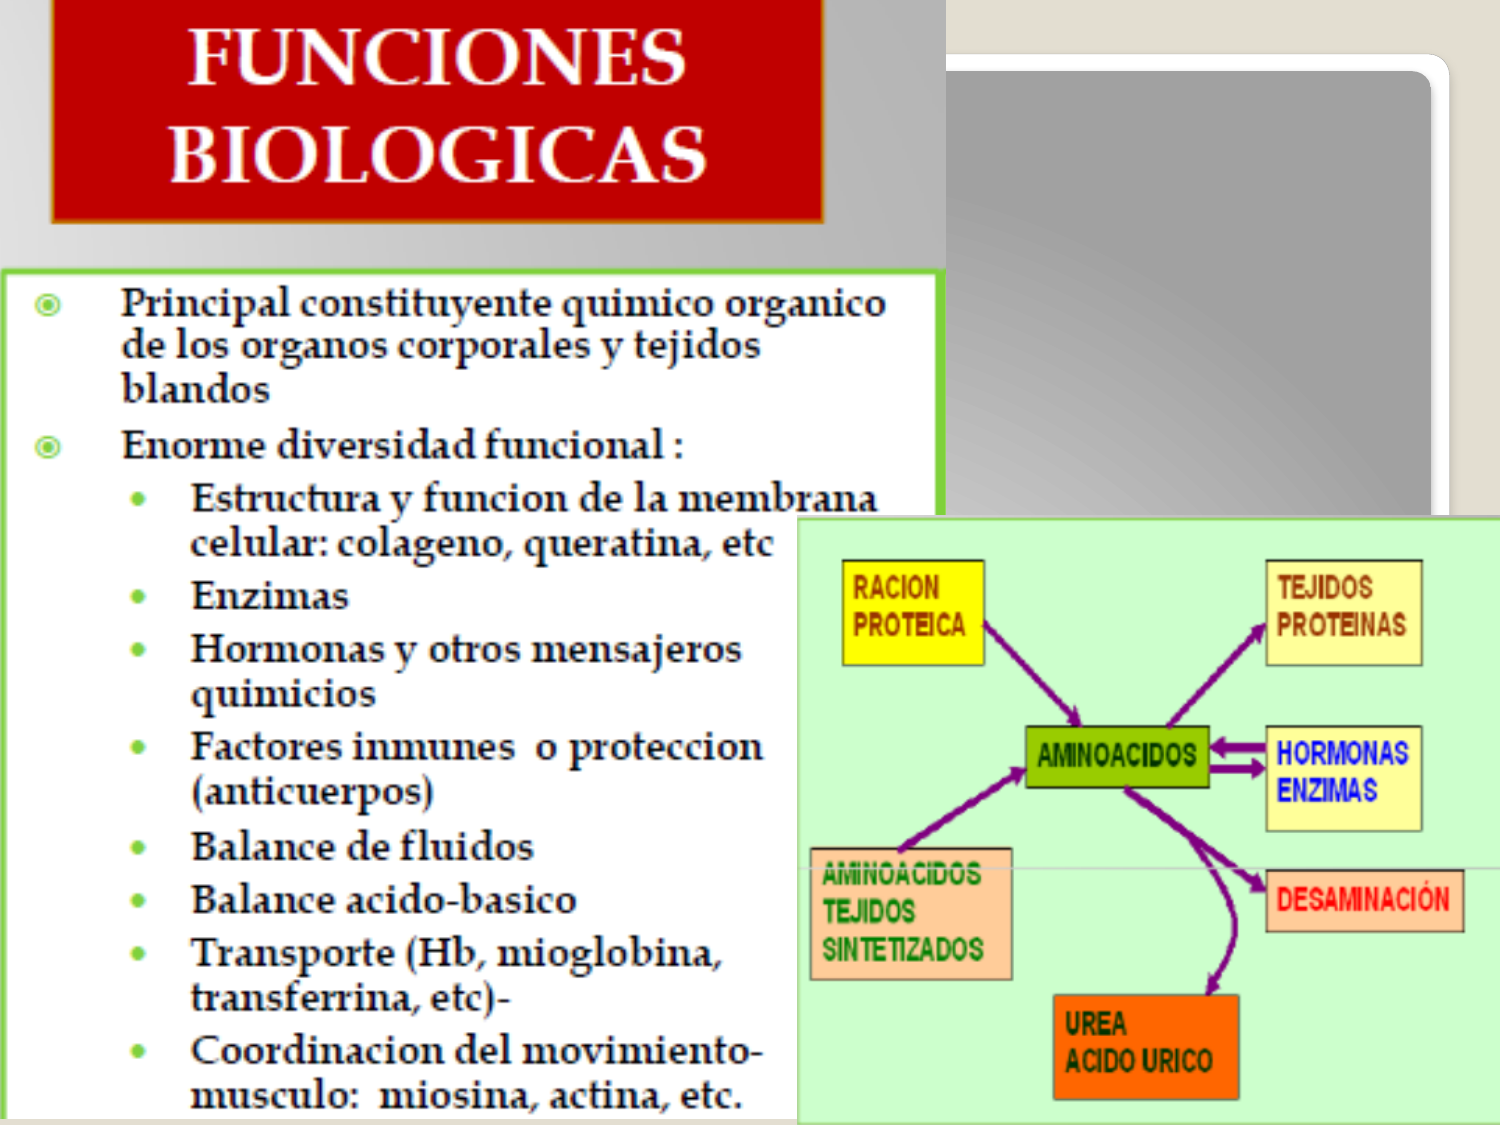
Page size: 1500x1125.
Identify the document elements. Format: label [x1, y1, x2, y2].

list [0, 0, 946, 1119]
picture [796, 514, 1500, 1125]
